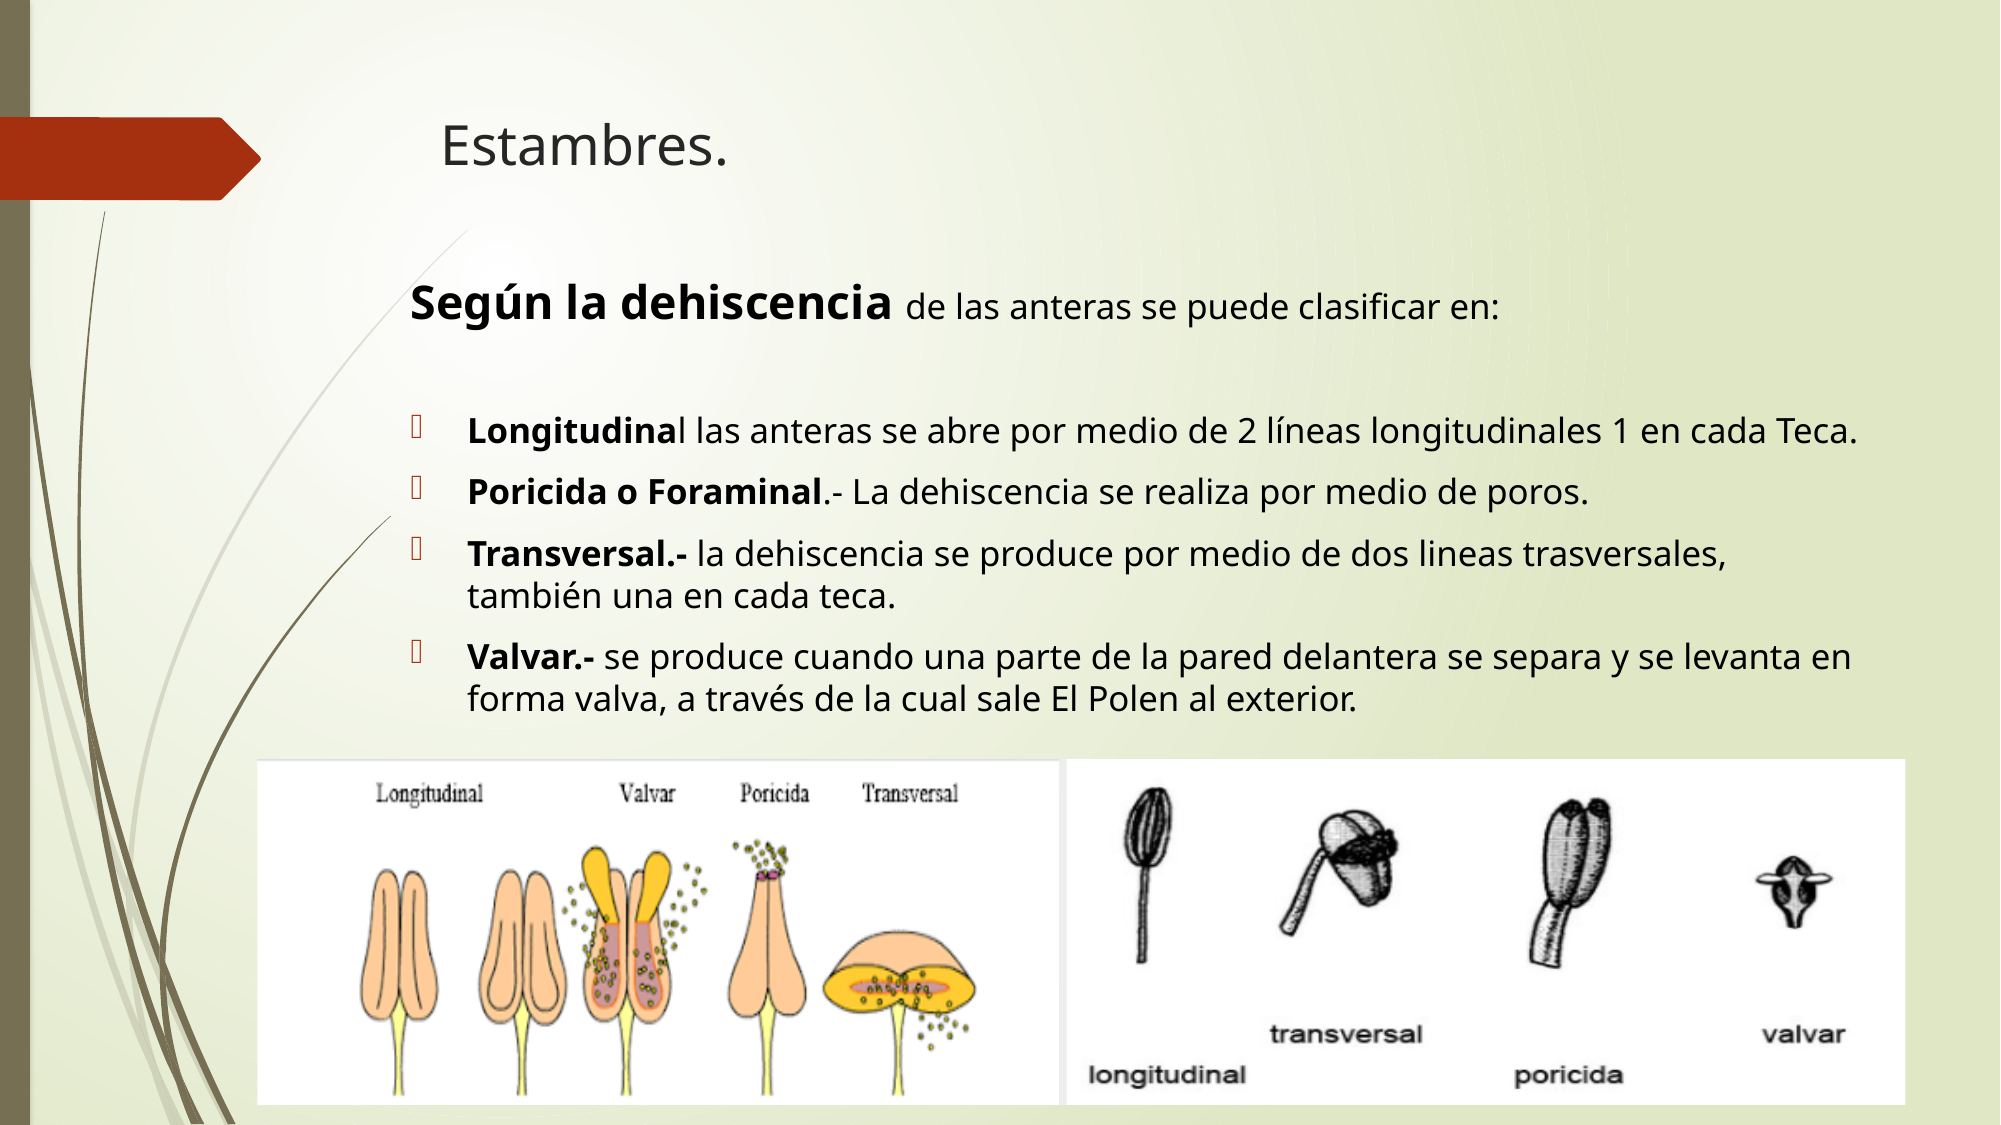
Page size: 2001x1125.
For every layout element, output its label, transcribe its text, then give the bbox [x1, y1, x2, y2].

title Estambres. [425, 102, 1888, 185]
list Según la dehiscencia de las anteras se puede clasificar en: Longitudinal las anteras se abre por medio de 2 líneas longitudinales 1 en cada Teca. Poricida o Foraminal.- La dehiscencia se realiza por medio de poros. Transversal.- la dehiscencia se produce por medio de dos lineas trasversales, también una en cada teca. Valvar.- se produce cuando una parte de la pared delantera se separa y se levanta en forma valva, a través de la cual sale El Polen al exterior. [395, 265, 1888, 758]
picture [257, 758, 1906, 1106]
